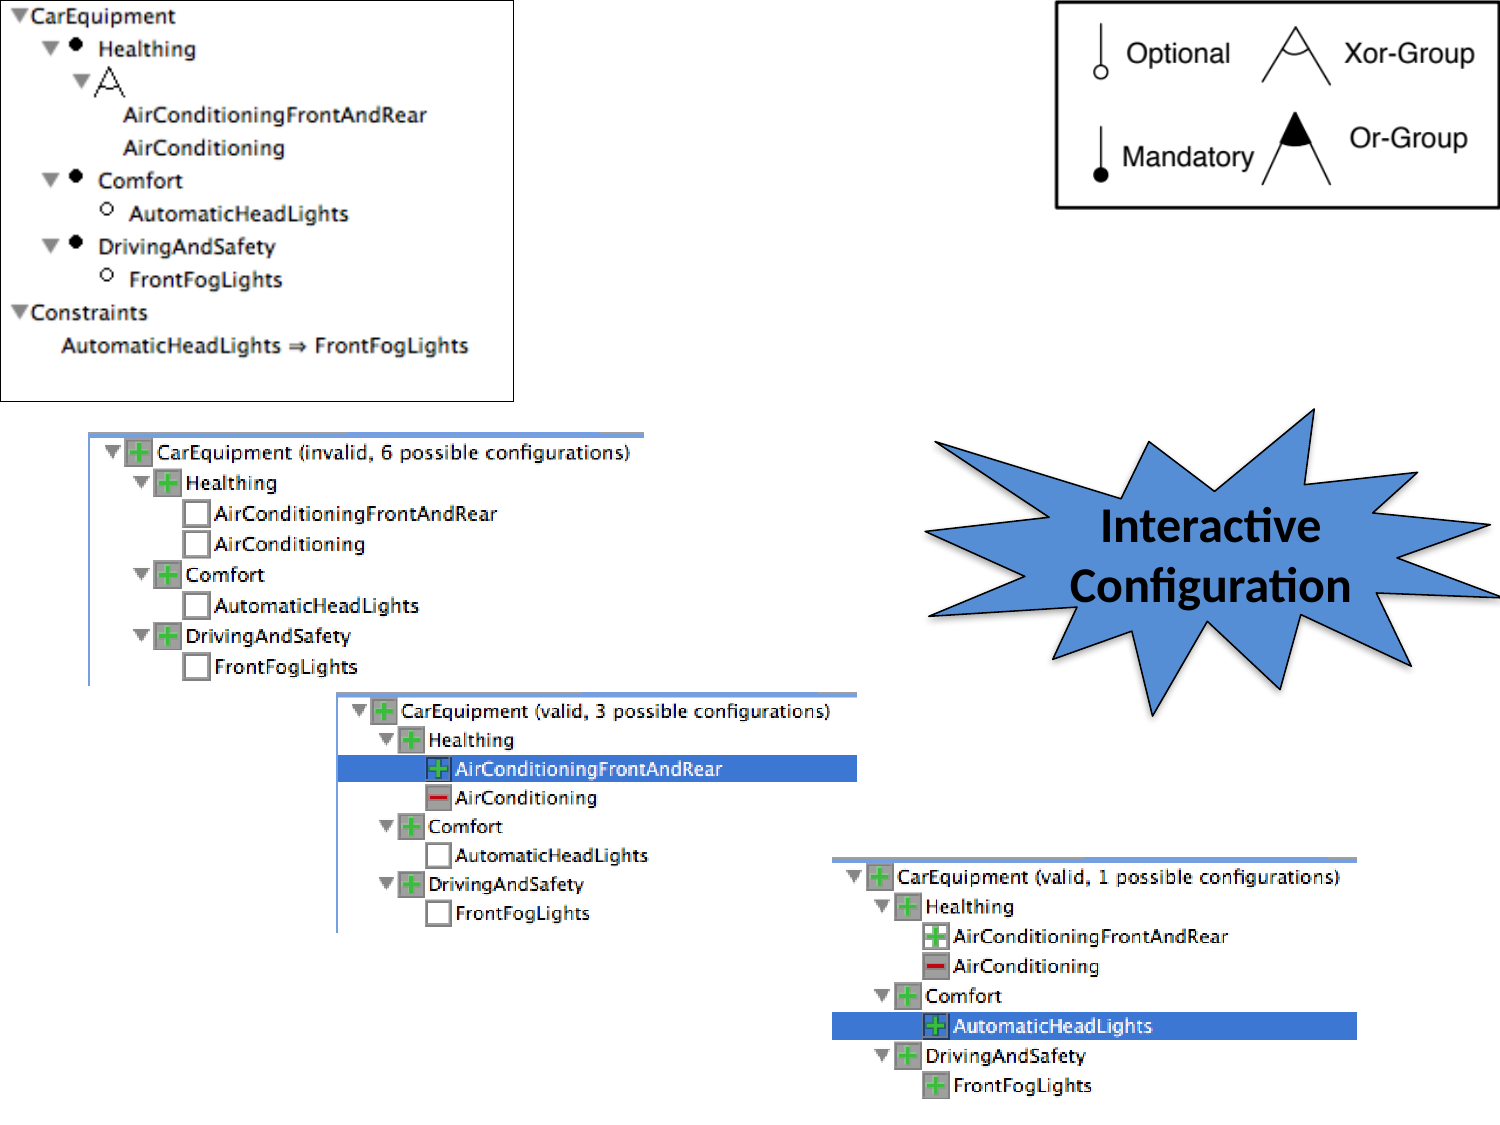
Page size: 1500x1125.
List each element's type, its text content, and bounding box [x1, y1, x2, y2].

picture [0, 0, 514, 402]
picture [1051, 0, 1500, 210]
text_box Interactive Configuration [924, 408, 1500, 717]
picture [336, 692, 1357, 1107]
picture [88, 432, 644, 687]
